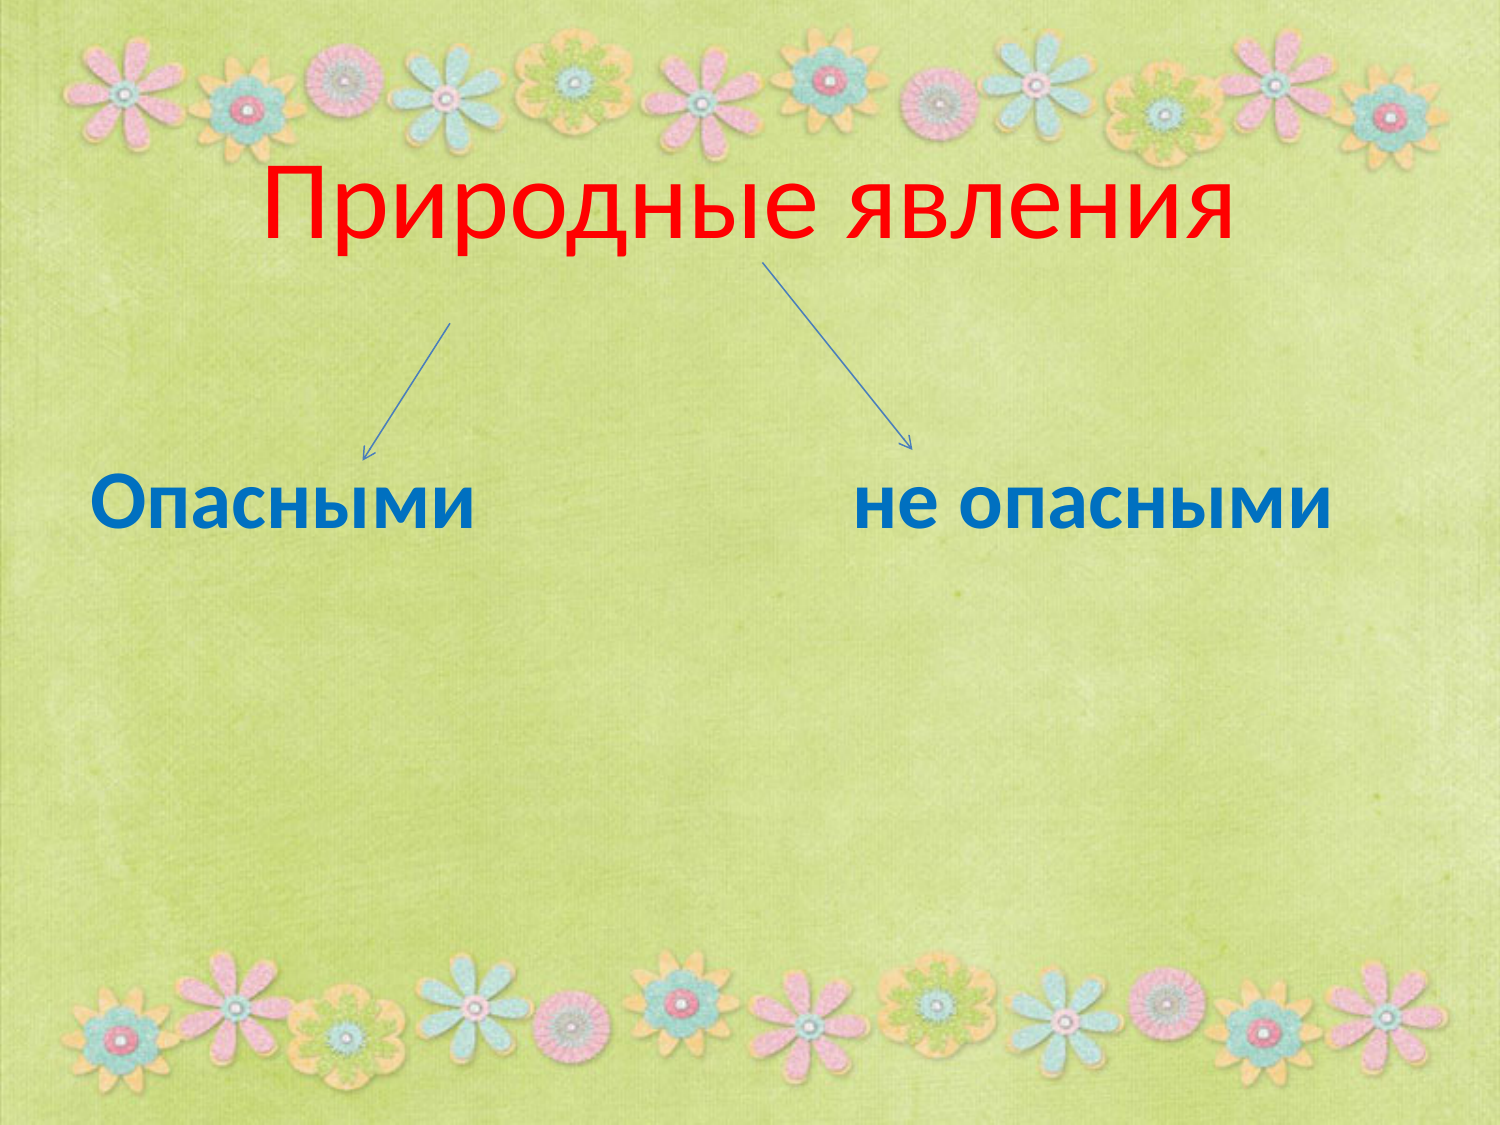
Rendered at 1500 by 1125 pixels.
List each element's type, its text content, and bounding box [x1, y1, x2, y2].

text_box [762, 262, 913, 451]
title Природные явления [74, 99, 1426, 288]
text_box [362, 322, 451, 461]
list Опасными не опасными [74, 437, 1426, 1006]
picture [0, 0, 1500, 1125]
